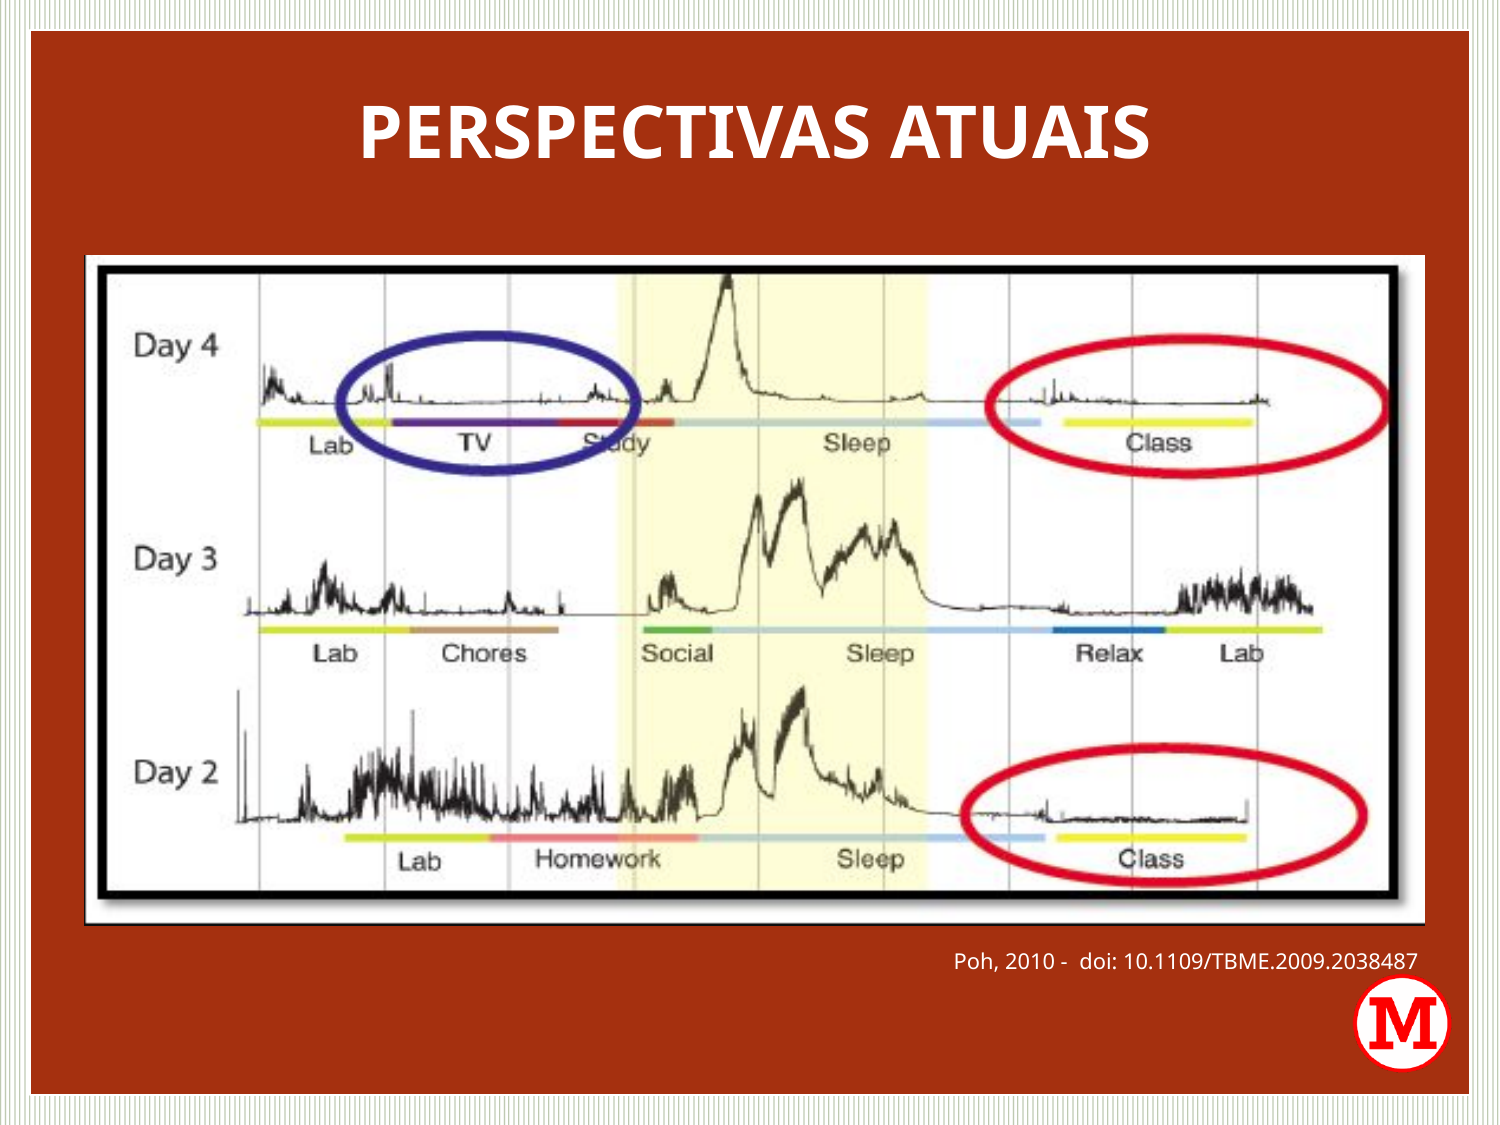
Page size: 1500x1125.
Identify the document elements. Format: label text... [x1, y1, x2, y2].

text_box Poh, 2010 - doi: 10.1109/TBME.2009.2038487 [938, 940, 1453, 982]
picture [0, 0, 1500, 1125]
text_box Perspectivas atuais [30, 90, 1479, 179]
